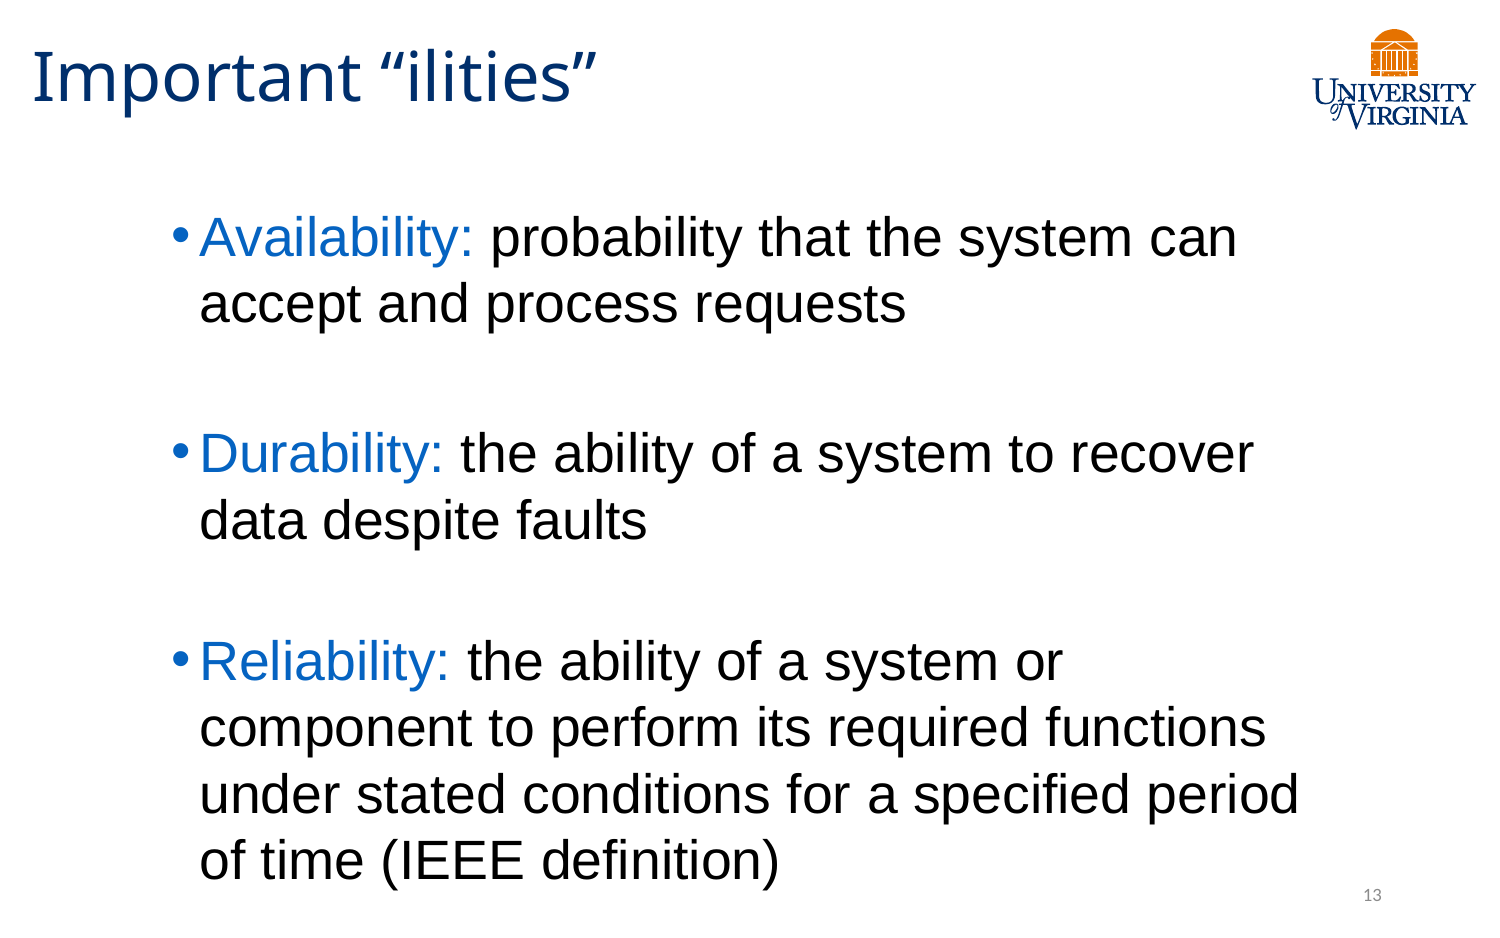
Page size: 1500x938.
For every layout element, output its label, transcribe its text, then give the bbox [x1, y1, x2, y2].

slide_number 13 [1059, 868, 1397, 919]
list Availability: probability that the system can accept and process requests Durability: the ability of a system to recover data despite faults Reliability: the ability of a system or component to perform its required functions under stated conditions for a specified period of time (IEEE definition) [156, 193, 1344, 909]
title Important “ilities” [17, 14, 1297, 145]
